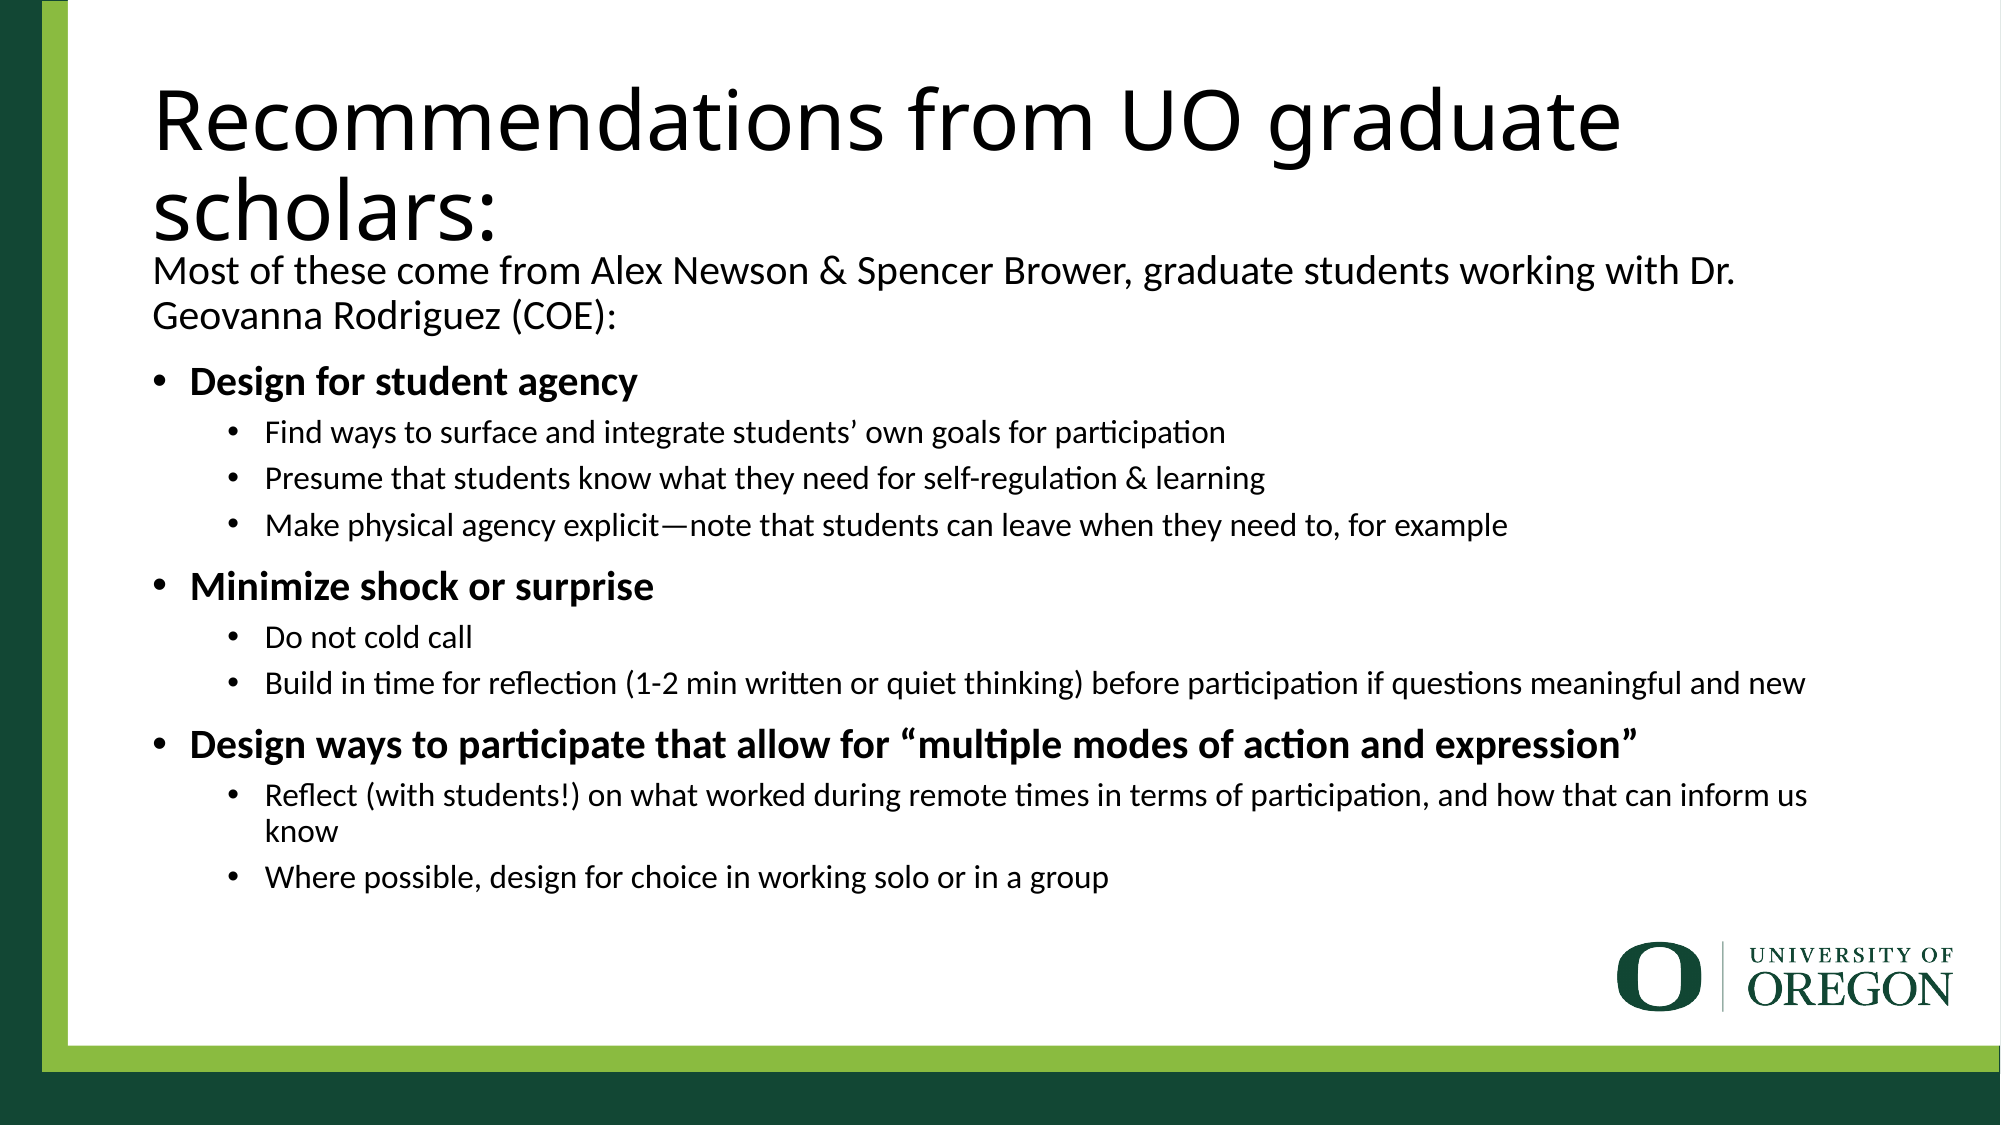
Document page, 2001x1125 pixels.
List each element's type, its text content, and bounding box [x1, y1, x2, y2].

picture [1617, 941, 1969, 1012]
title Recommendations from UO graduate scholars: [137, 59, 1863, 241]
list Most of these come from Alex Newson & Spencer Brower, graduate students working with Dr. Geovanna Rodriguez (COE): Design for student agency Find ways to surface and integrate students’ own goals for participation Presume that students know what they need for self-regulation & learning Make physical agency explicit—note that students can leave when they need to, for example Minimize shock or surprise Do not cold call Build in time for reflection (1-2 min written or quiet thinking) before participation if questions meaningful and new Design ways to participate that allow for “multiple modes of action and expression” Reflect (with students!) on what worked during remote times in terms of participation, and how that can inform us know Where possible, design for choice in working solo or in a group [137, 241, 1863, 946]
